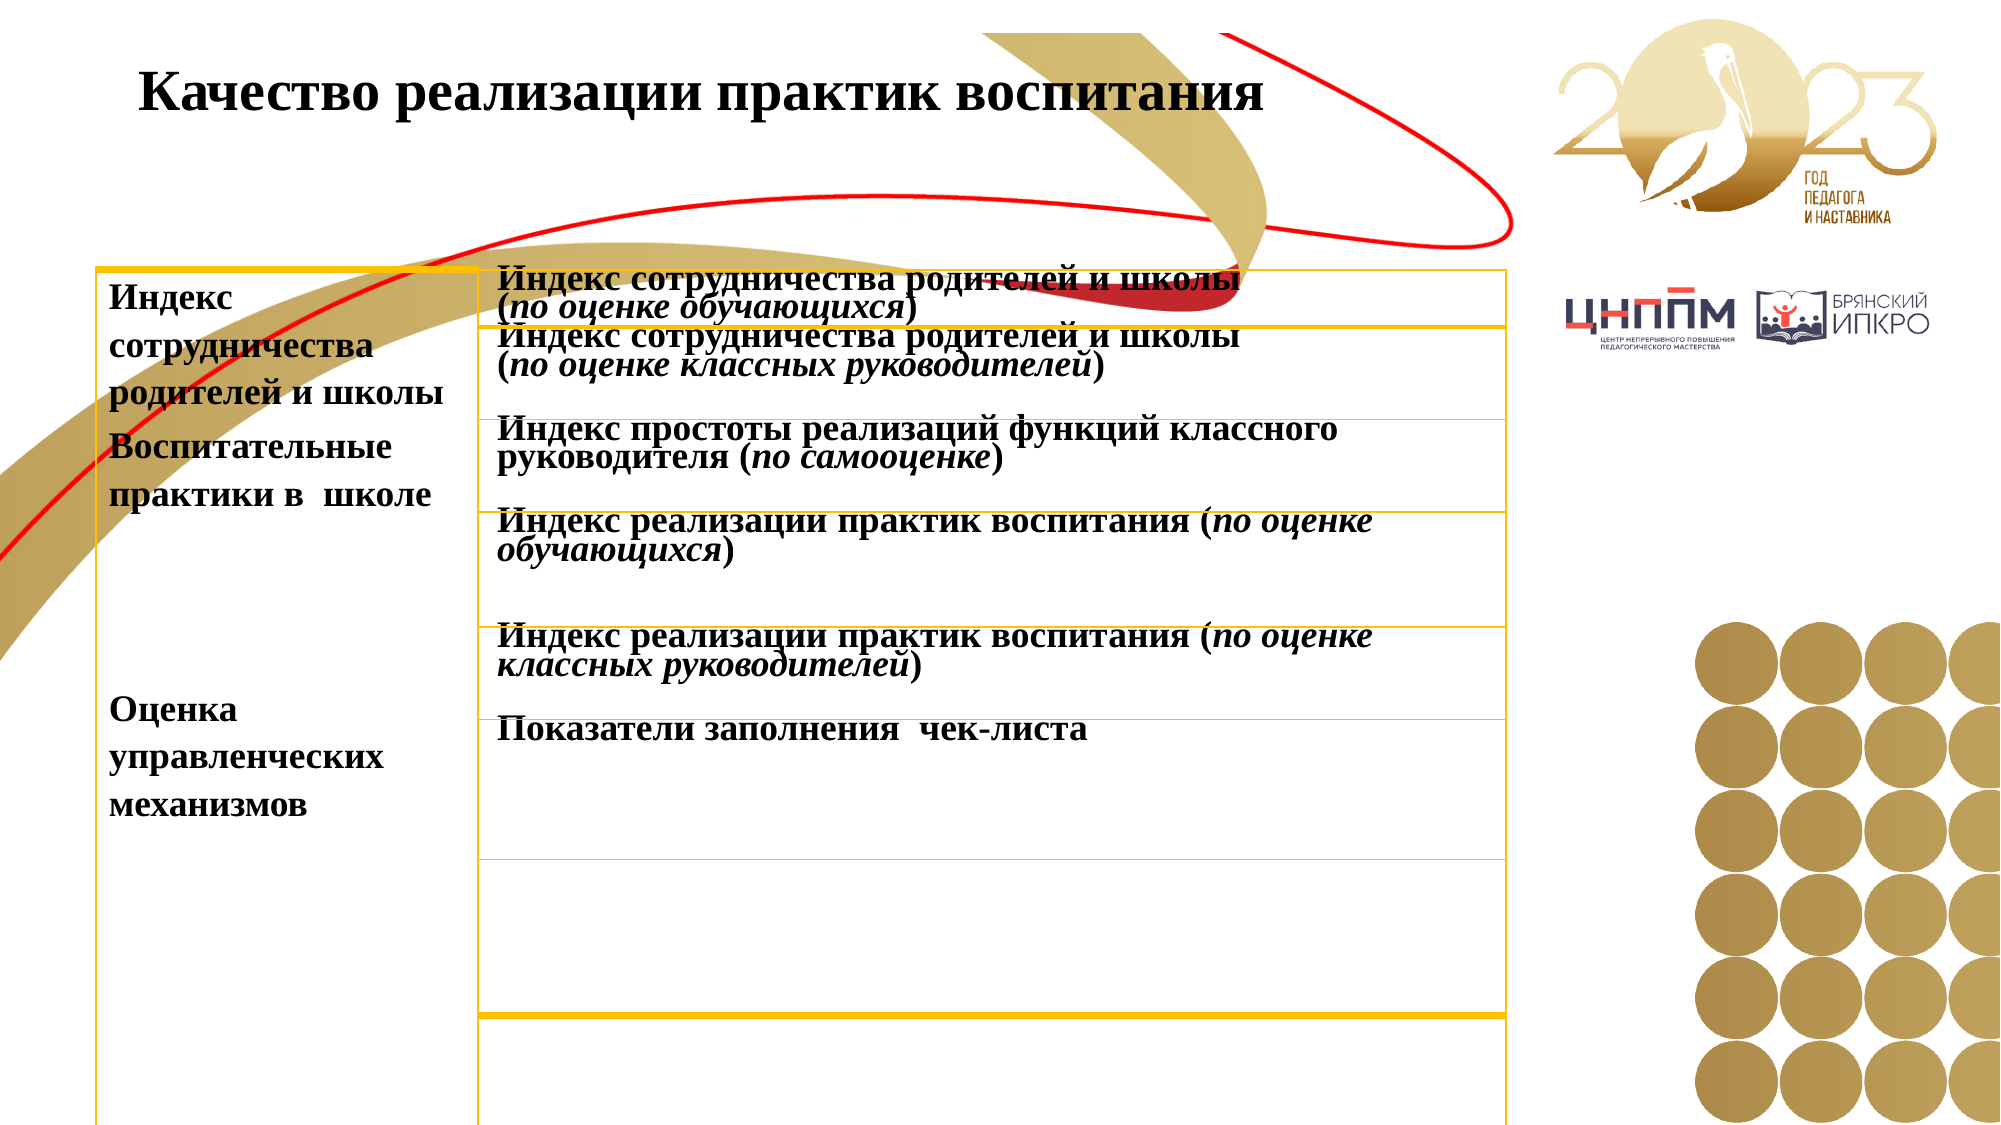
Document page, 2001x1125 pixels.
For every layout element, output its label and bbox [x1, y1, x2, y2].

picture [1695, 622, 2000, 1123]
picture [0, 33, 1518, 1125]
picture [1553, 277, 1937, 361]
picture [1553, 19, 1937, 224]
